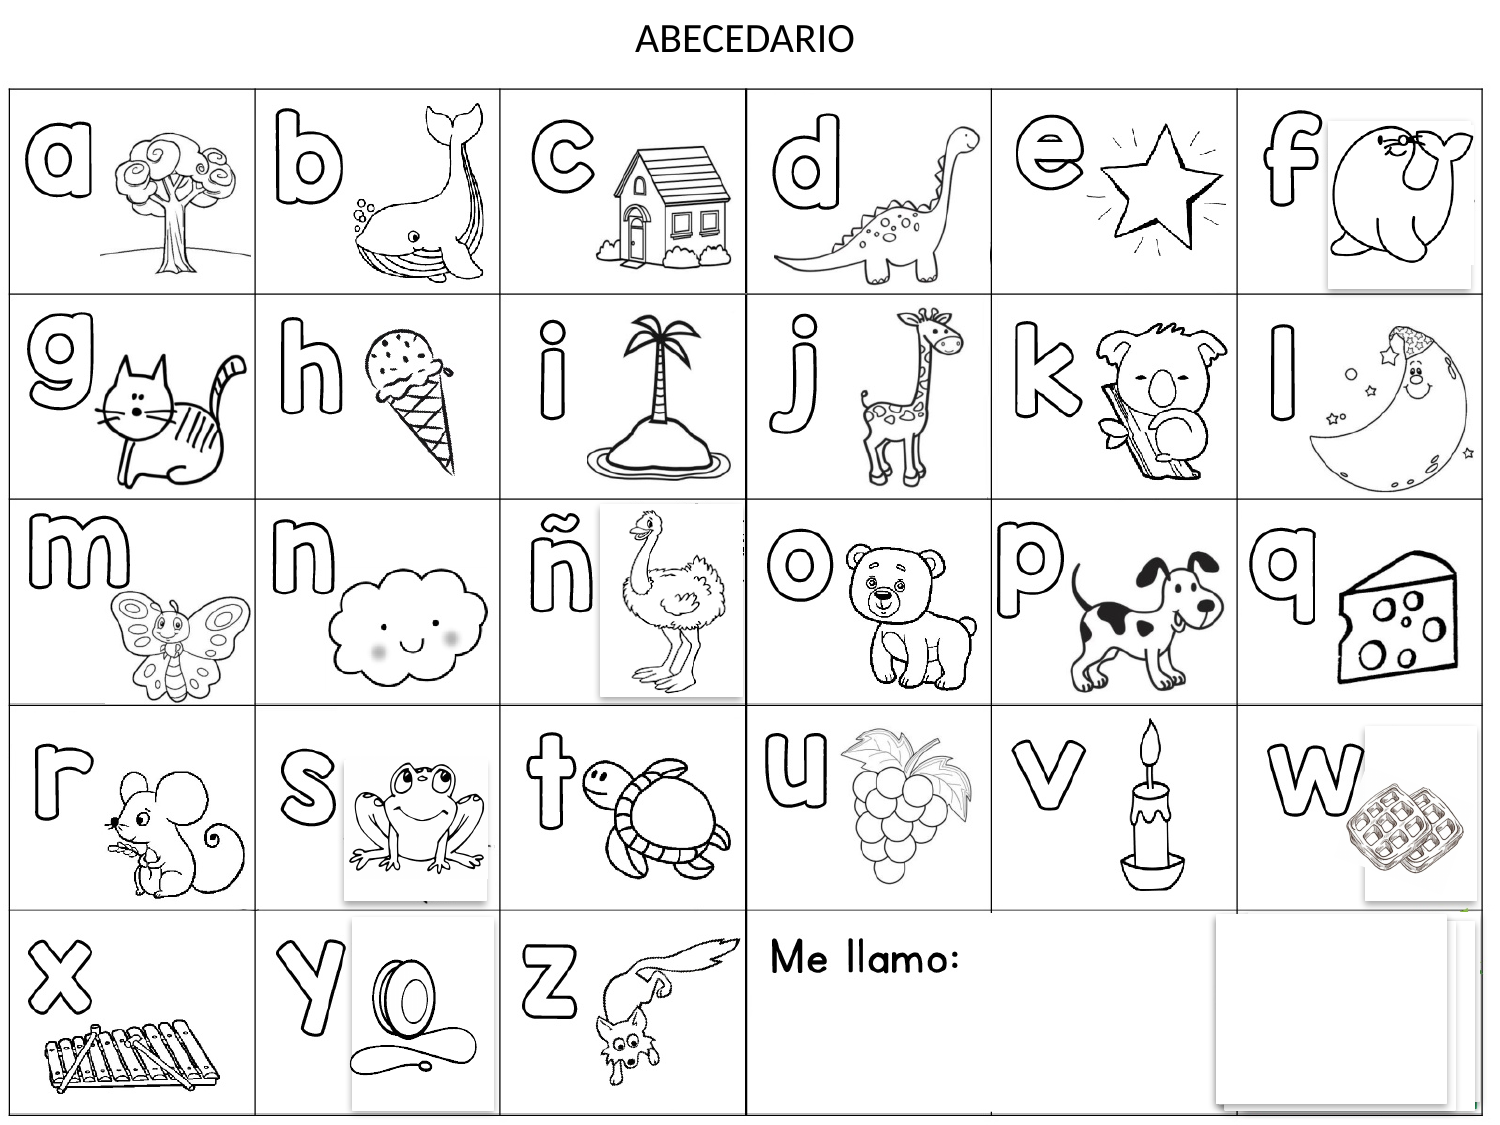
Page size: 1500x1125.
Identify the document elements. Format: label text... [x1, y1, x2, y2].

picture [345, 756, 488, 880]
picture [349, 954, 478, 1078]
picture [618, 504, 728, 697]
picture [1328, 124, 1475, 266]
title ABECEDARIO [75, 0, 1425, 70]
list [0, 71, 1500, 1125]
picture [1346, 782, 1462, 879]
